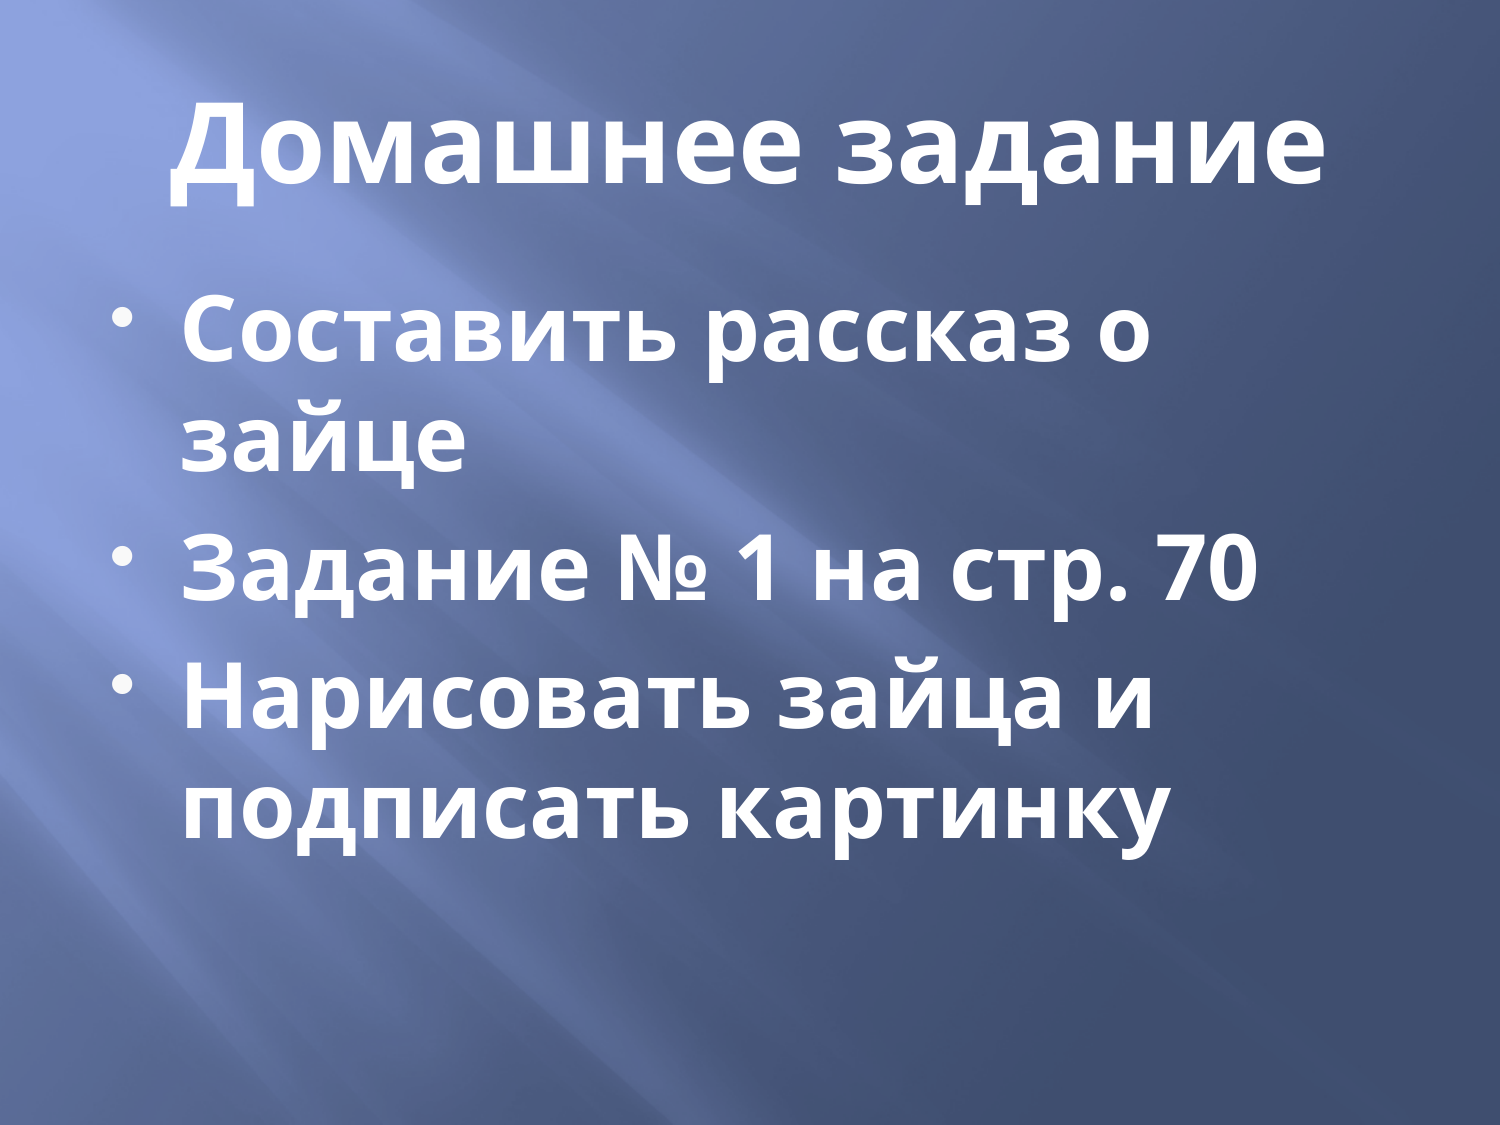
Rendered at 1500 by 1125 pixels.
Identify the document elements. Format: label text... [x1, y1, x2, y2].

title Домашнее задание [75, 45, 1425, 233]
list Составить рассказ о зайце Задание № 1 на стр. 70 Нарисовать зайца и подписать картинку [75, 262, 1425, 1035]
